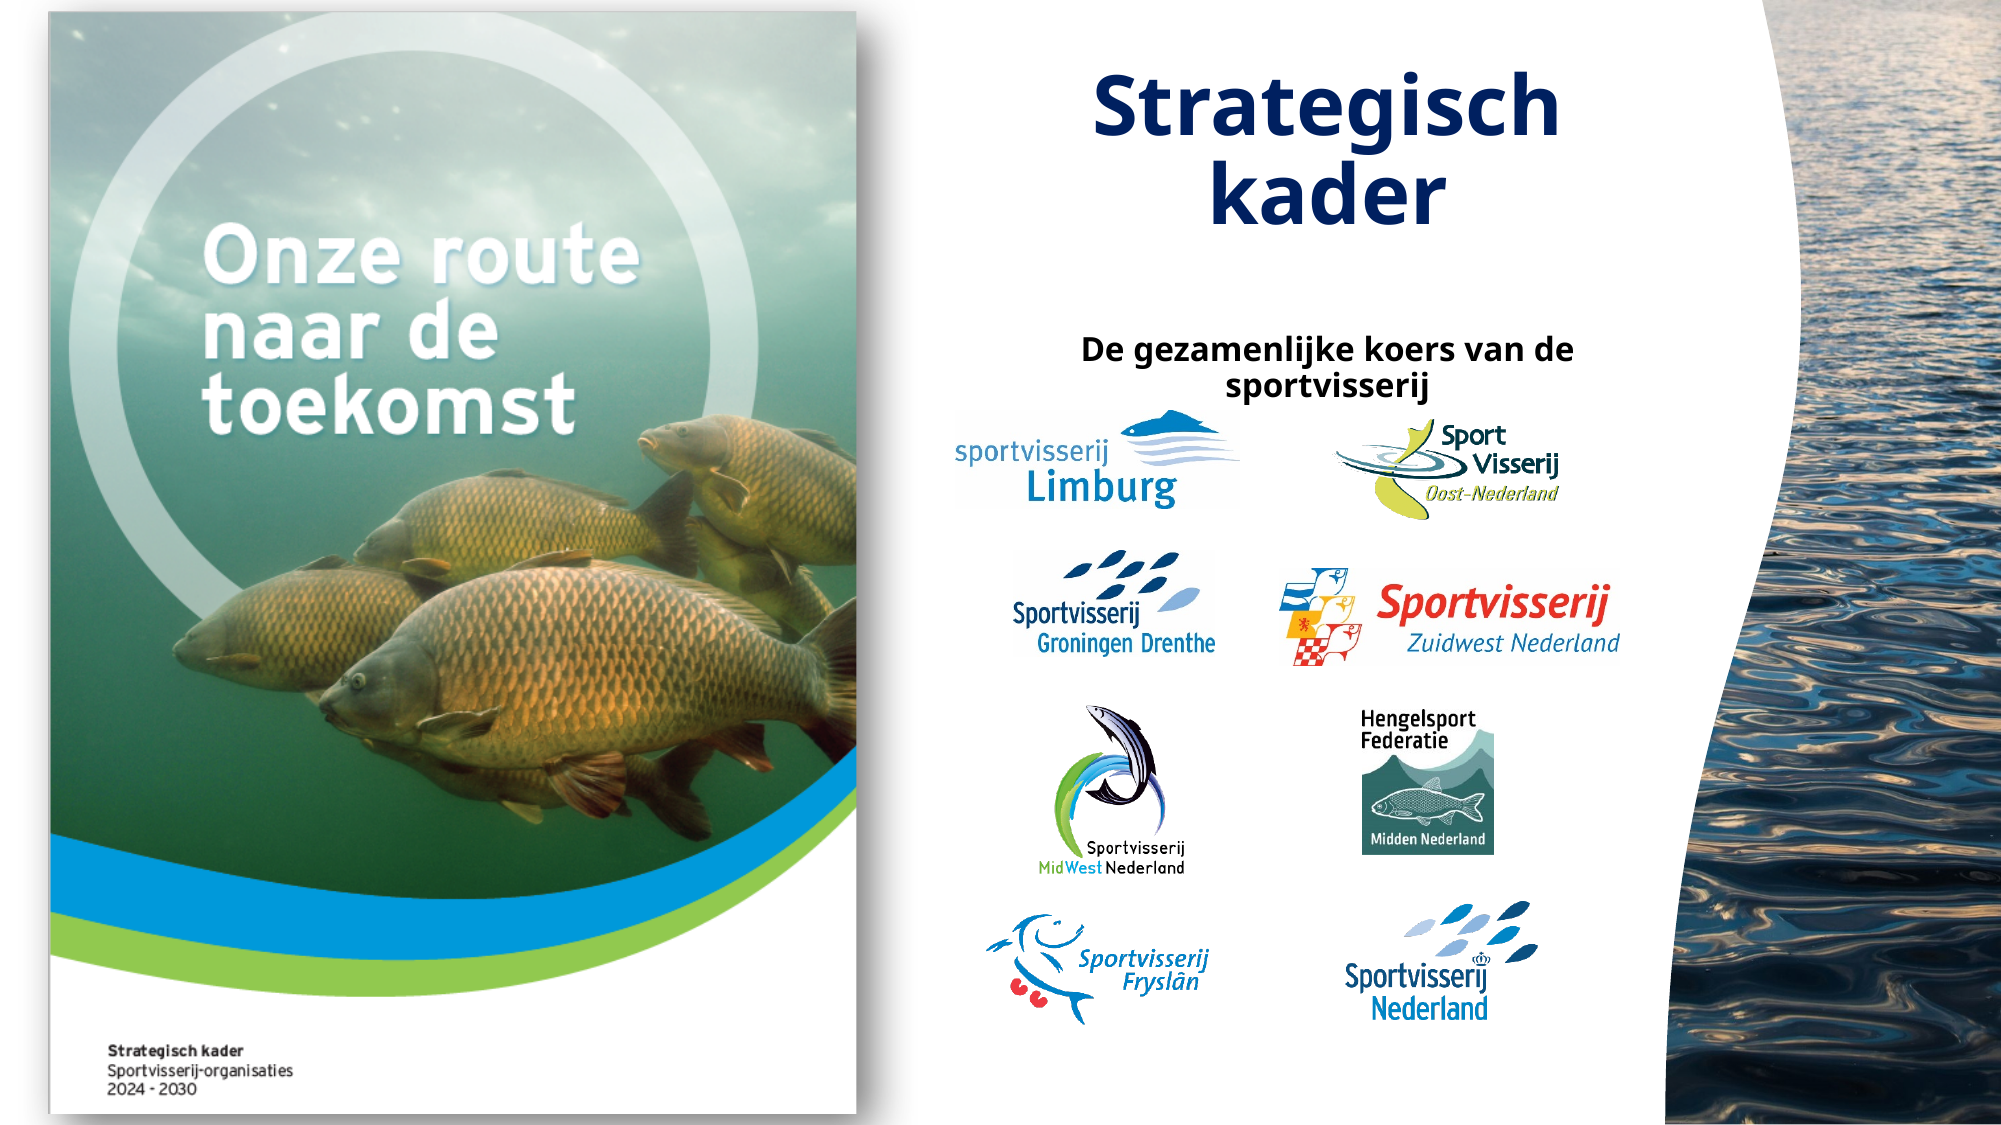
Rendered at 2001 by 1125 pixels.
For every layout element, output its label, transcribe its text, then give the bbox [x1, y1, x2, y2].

picture [1278, 568, 1620, 666]
picture [1393, 1013, 1404, 1020]
picture [1345, 901, 1538, 1020]
picture [955, 410, 1240, 509]
picture [1013, 550, 1215, 657]
picture [1161, 482, 1169, 489]
picture [1665, 0, 2001, 1125]
picture [1037, 703, 1186, 876]
picture [982, 911, 1213, 1030]
picture [1479, 1006, 1483, 1016]
picture [1376, 1008, 1382, 1020]
picture [1330, 417, 1562, 522]
picture [48, 11, 857, 1114]
text_box Strategisch kader De gezamenlijke koers van de sportvisserij [996, 55, 1659, 350]
picture [1362, 709, 1494, 855]
